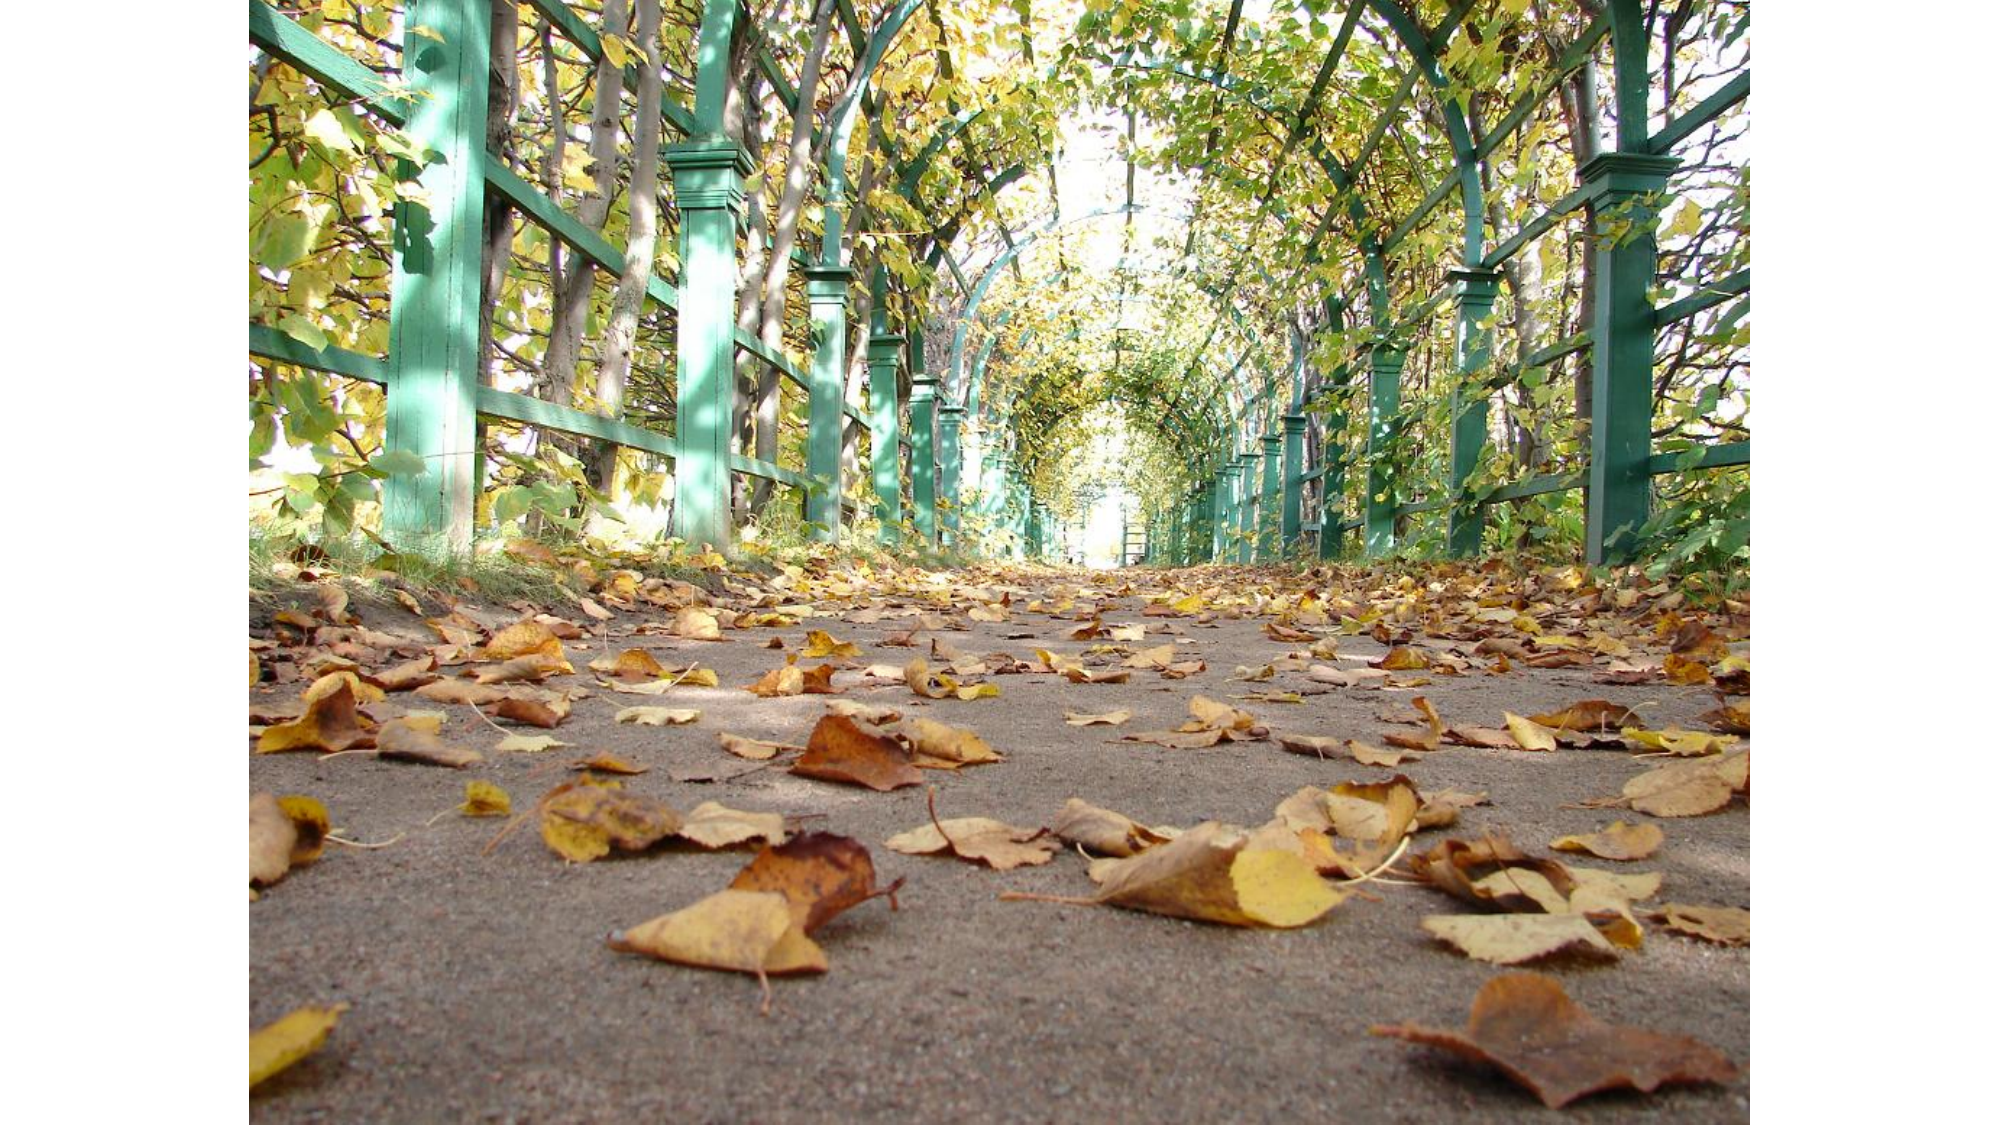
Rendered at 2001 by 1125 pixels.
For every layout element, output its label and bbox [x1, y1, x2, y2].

list [249, 0, 1750, 1125]
